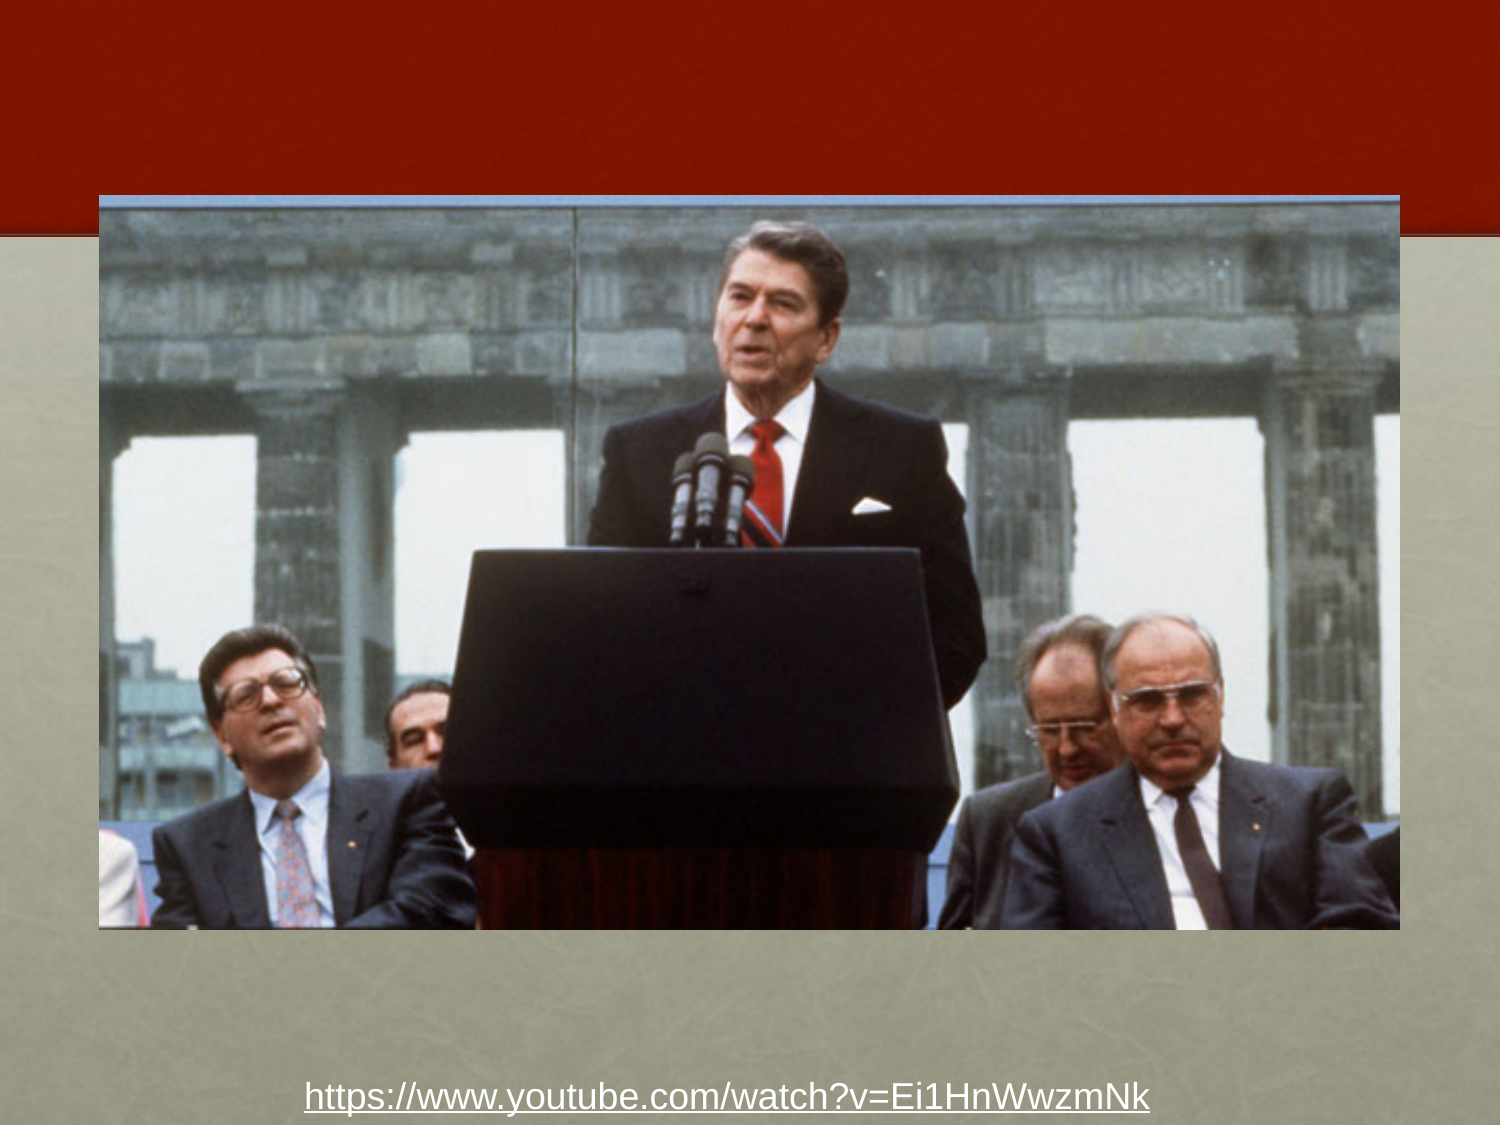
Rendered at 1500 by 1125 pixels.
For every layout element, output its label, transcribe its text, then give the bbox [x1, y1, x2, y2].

text_box https://www.youtube.com/watch?v=Ei1HnWwzmNk [289, 1064, 1184, 1125]
picture [0, 195, 1500, 1125]
